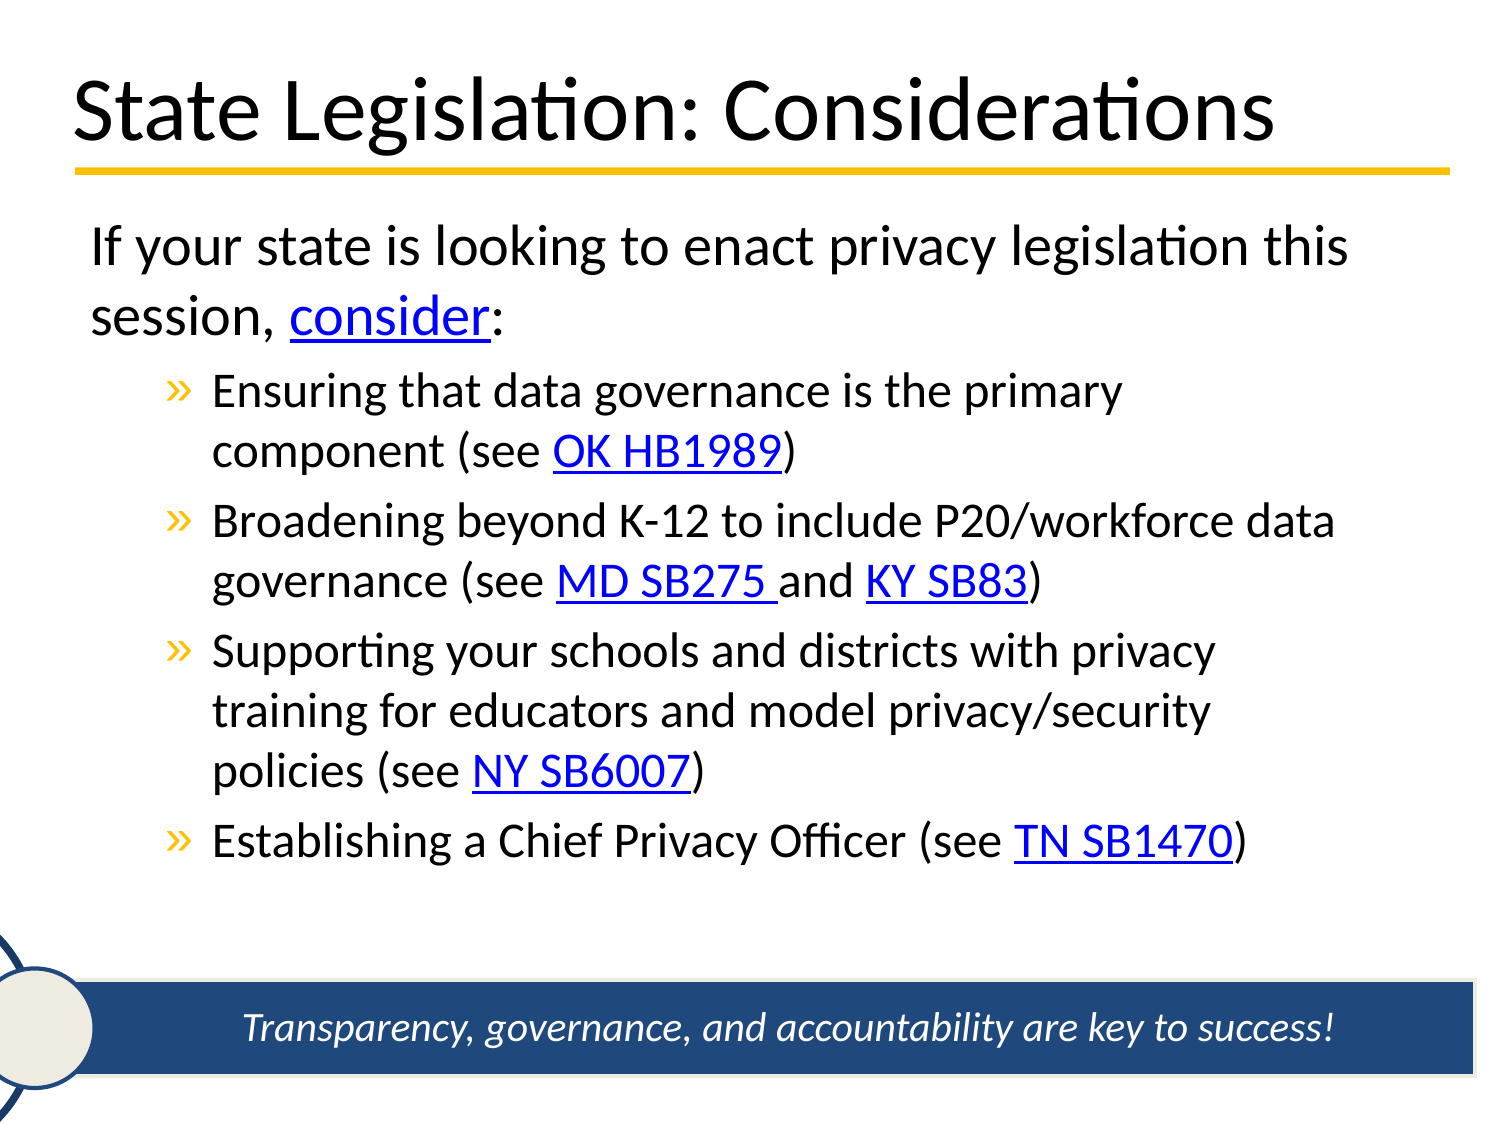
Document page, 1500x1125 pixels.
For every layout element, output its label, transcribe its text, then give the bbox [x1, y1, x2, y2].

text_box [0, 931, 1476, 1125]
list If your state is looking to enact privacy legislation this session, consider: Ensuring that data governance is the primary component (see OK HB1989) Broadening beyond K-12 to include P20/workforce data governance (see MD SB275 and KY SB83) Supporting your schools and districts with privacy training for educators and model privacy/security policies (see NY SB6007) Establishing a Chief Privacy Officer (see TN SB1470) [75, 200, 1375, 929]
text_box [1350, 165, 1452, 177]
title State Legislation: Considerations [0, 24, 1350, 183]
